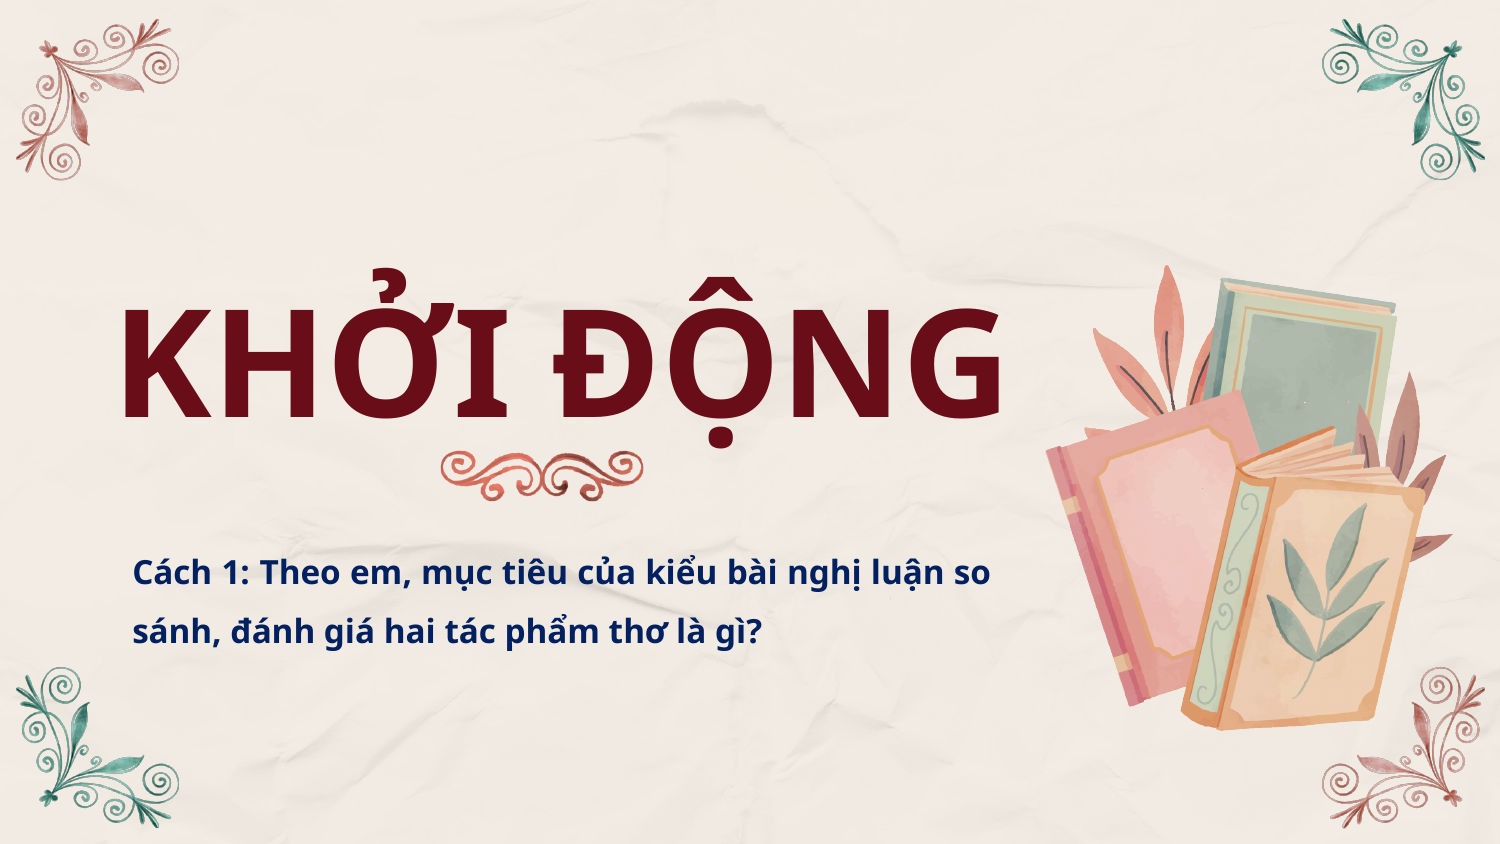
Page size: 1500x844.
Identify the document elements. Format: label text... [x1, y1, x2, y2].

picture [16, 666, 179, 829]
picture [16, 18, 179, 181]
picture [1045, 265, 1485, 829]
picture [1322, 18, 1485, 181]
title KHỞI ĐỘNG [79, 208, 1046, 479]
subtitle Cách 1: Theo em, mục tiêu của kiểu bài nghị luận so sánh, đánh giá hai tác phẩm thơ là gì? [117, 515, 1008, 787]
picture [404, 433, 679, 510]
